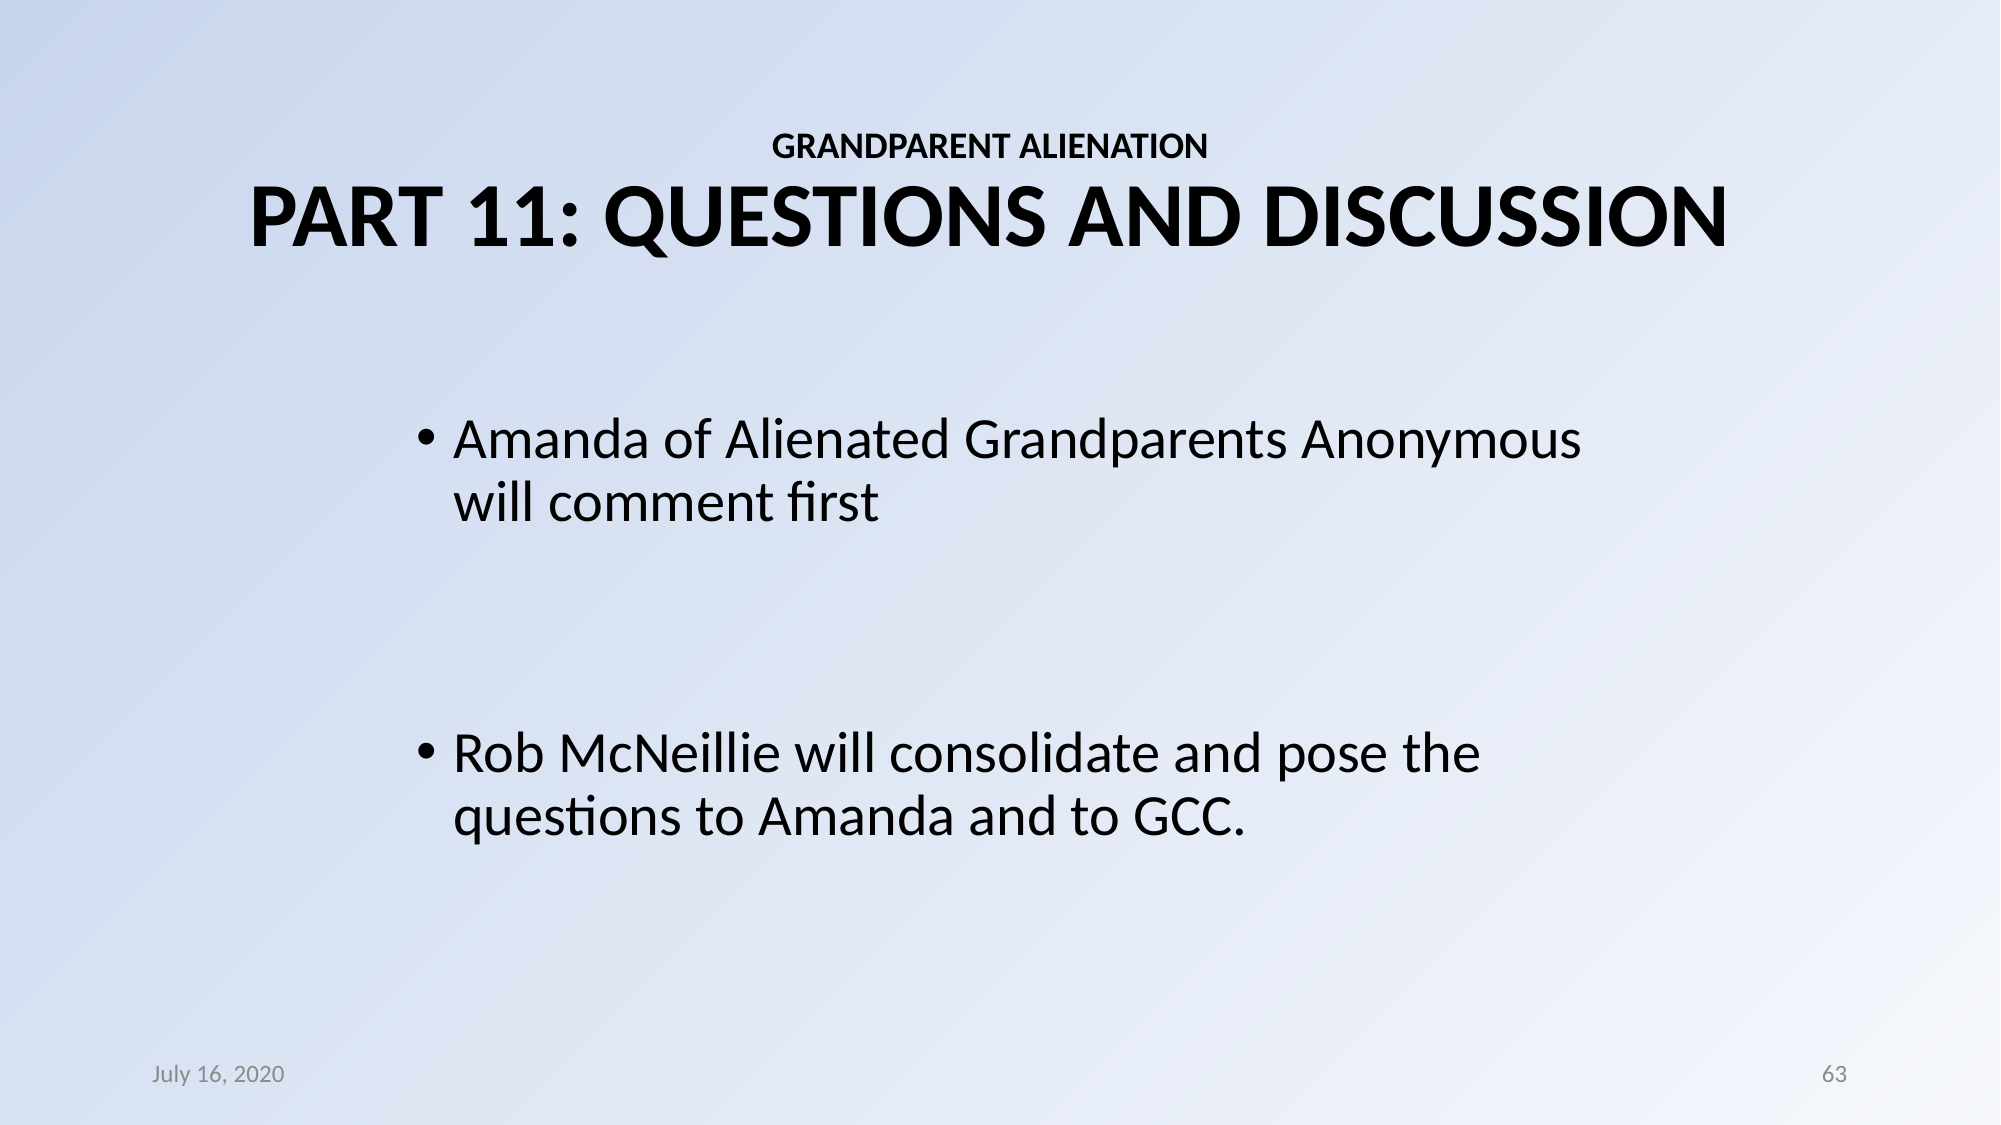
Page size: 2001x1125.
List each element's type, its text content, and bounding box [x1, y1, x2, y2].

slide_number 63 [1412, 1042, 1863, 1103]
list Amanda of Alienated Grandparents Anonymous will comment first Rob McNeillie will consolidate and pose the questions to Amanda and to GCC. [400, 310, 1613, 1061]
title GRANDPARENT ALIENATION PART 11: QUESTIONS AND DISCUSSION [127, 88, 1853, 304]
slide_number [137, 1042, 588, 1103]
